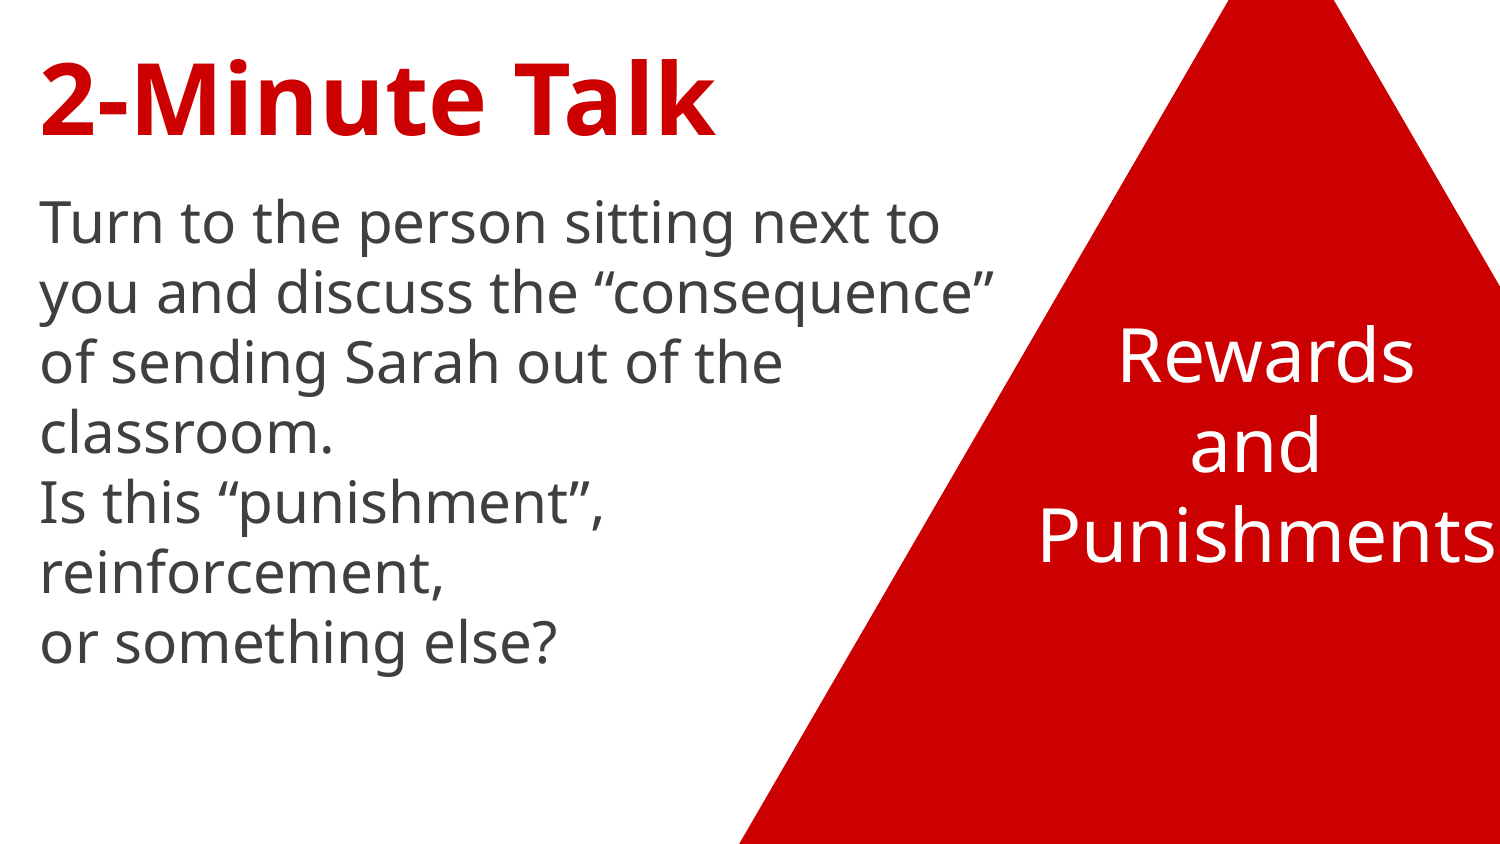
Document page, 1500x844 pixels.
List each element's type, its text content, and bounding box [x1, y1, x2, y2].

title 2-Minute Talk [24, 0, 1013, 170]
subtitle Turn to the person sitting next to you and discuss the “consequence” of sending Sarah out of the classroom. Is this “punishment”, reinforcement, or something else? [24, 170, 1029, 752]
text_box Rewards and Punishments [949, 292, 1500, 819]
